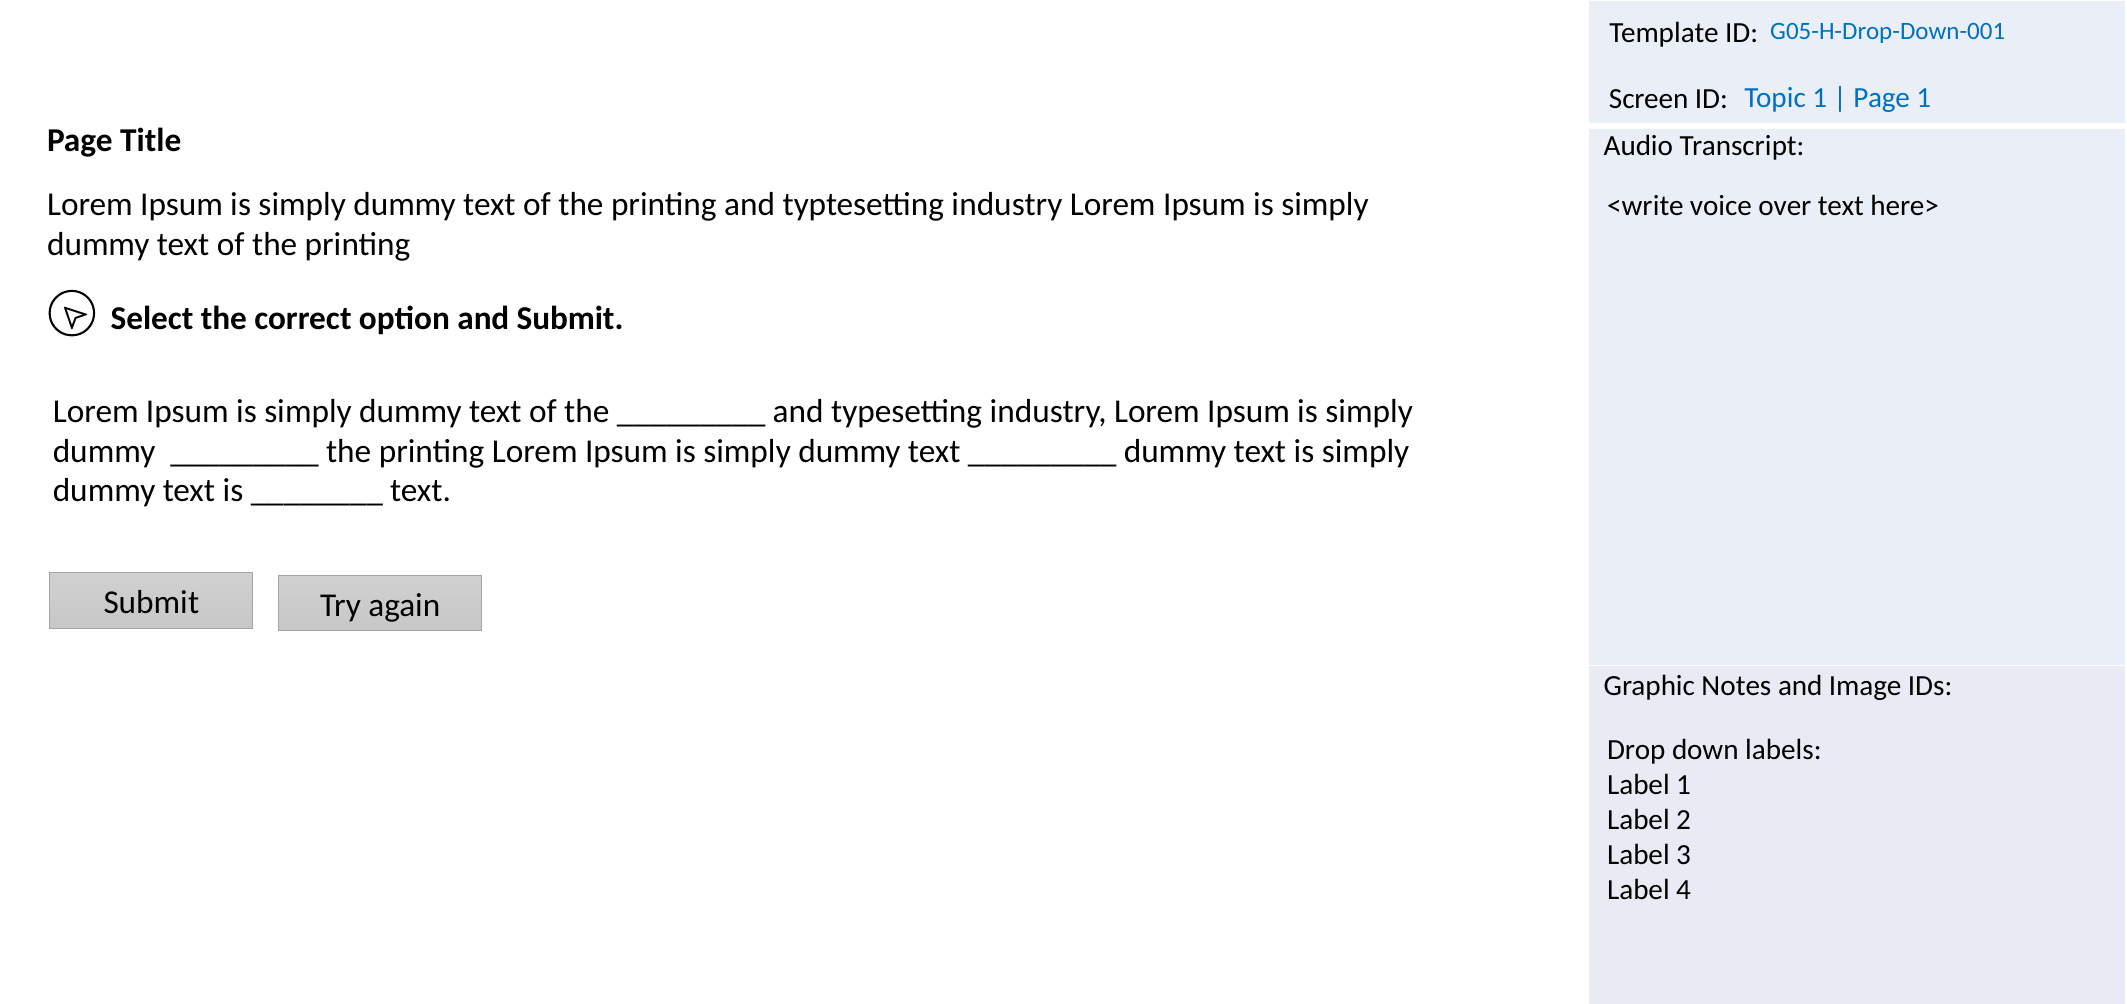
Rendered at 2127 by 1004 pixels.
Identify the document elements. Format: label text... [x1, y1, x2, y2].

text_box Drop down labels: Label 1 Label 2 Label 3 Label 4 [1592, 722, 2126, 913]
text_box Page Title [46, 117, 1010, 175]
text_box Lorem Ipsum is simply dummy text of the _________ and typesetting industry, Lorem Ipsum is simply dummy _________ the printing Lorem Ipsum is simply dummy text _________ dummy text is simply dummy text is ________ text. [38, 381, 1513, 516]
text_box Lorem Ipsum is simply dummy text of the printing and typtesetting industry Lorem Ipsum is simply dummy text of the printing [46, 181, 1390, 299]
text_box Try again [278, 575, 482, 631]
text_box Submit [49, 572, 253, 629]
text_box G05-H-Drop-Down-001 [1755, 6, 2126, 52]
text_box Topic 1 | Page 1 [1729, 70, 1961, 121]
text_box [49, 288, 1040, 345]
text_box <write voice over text here> [1592, 178, 2126, 229]
